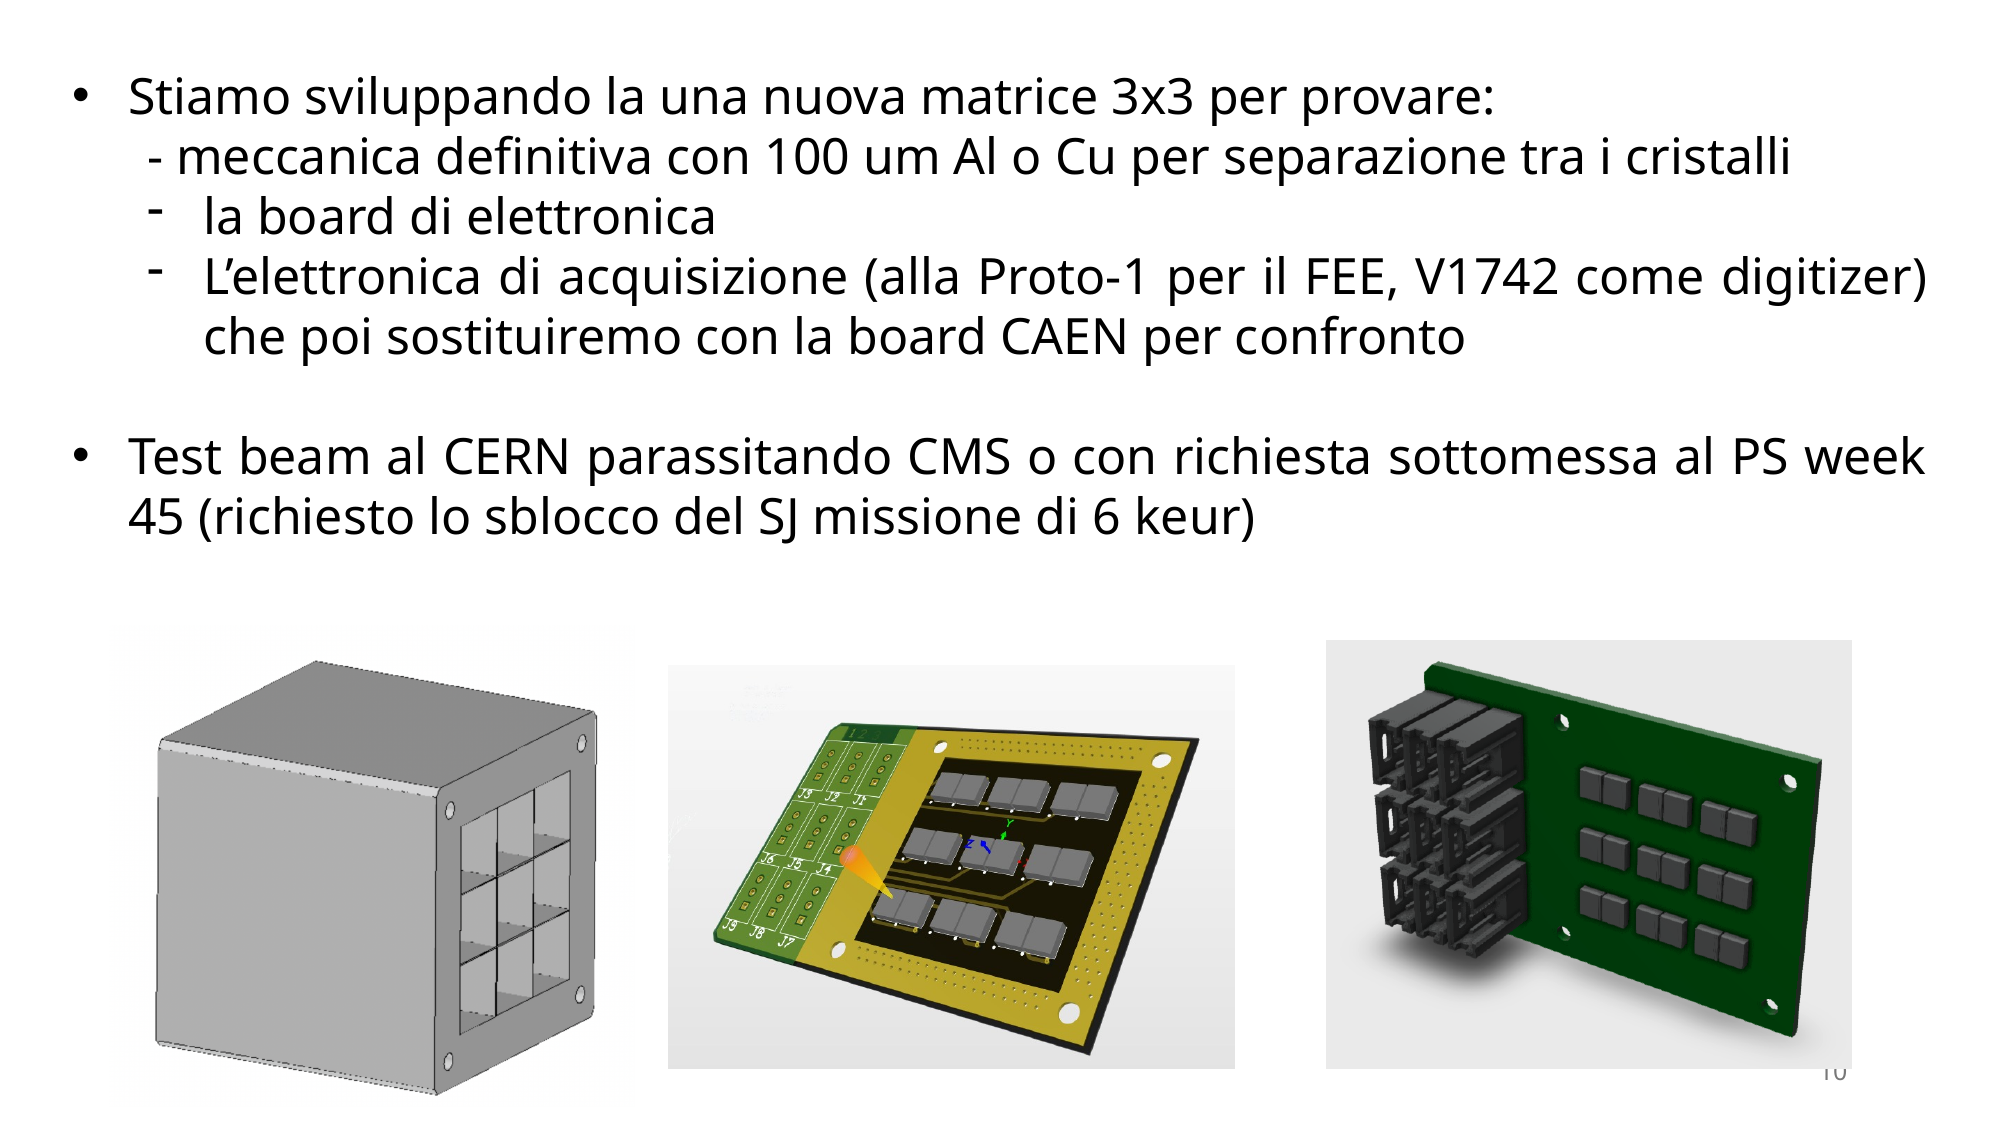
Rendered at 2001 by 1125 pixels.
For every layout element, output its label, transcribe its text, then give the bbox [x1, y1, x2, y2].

picture [109, 624, 636, 1107]
text_box Stiamo sviluppando la una nuova matrice 3x3 per provare: - meccanica definitiva con 100 um Al o Cu per separazione tra i cristalli la board di elettronica L’elettronica di acquisizione (alla Proto-1 per il FEE, V1742 come digitizer) che poi sostituiremo con la board CAEN per confronto Test beam al CERN parassitando CMS o con richiesta sottomessa al PS week 45 (richiesto lo sblocco del SJ missione di 6 keur) [57, 56, 1943, 672]
slide_number 10 [1412, 1042, 1863, 1103]
picture [668, 665, 1236, 1069]
picture [1325, 639, 1852, 1069]
